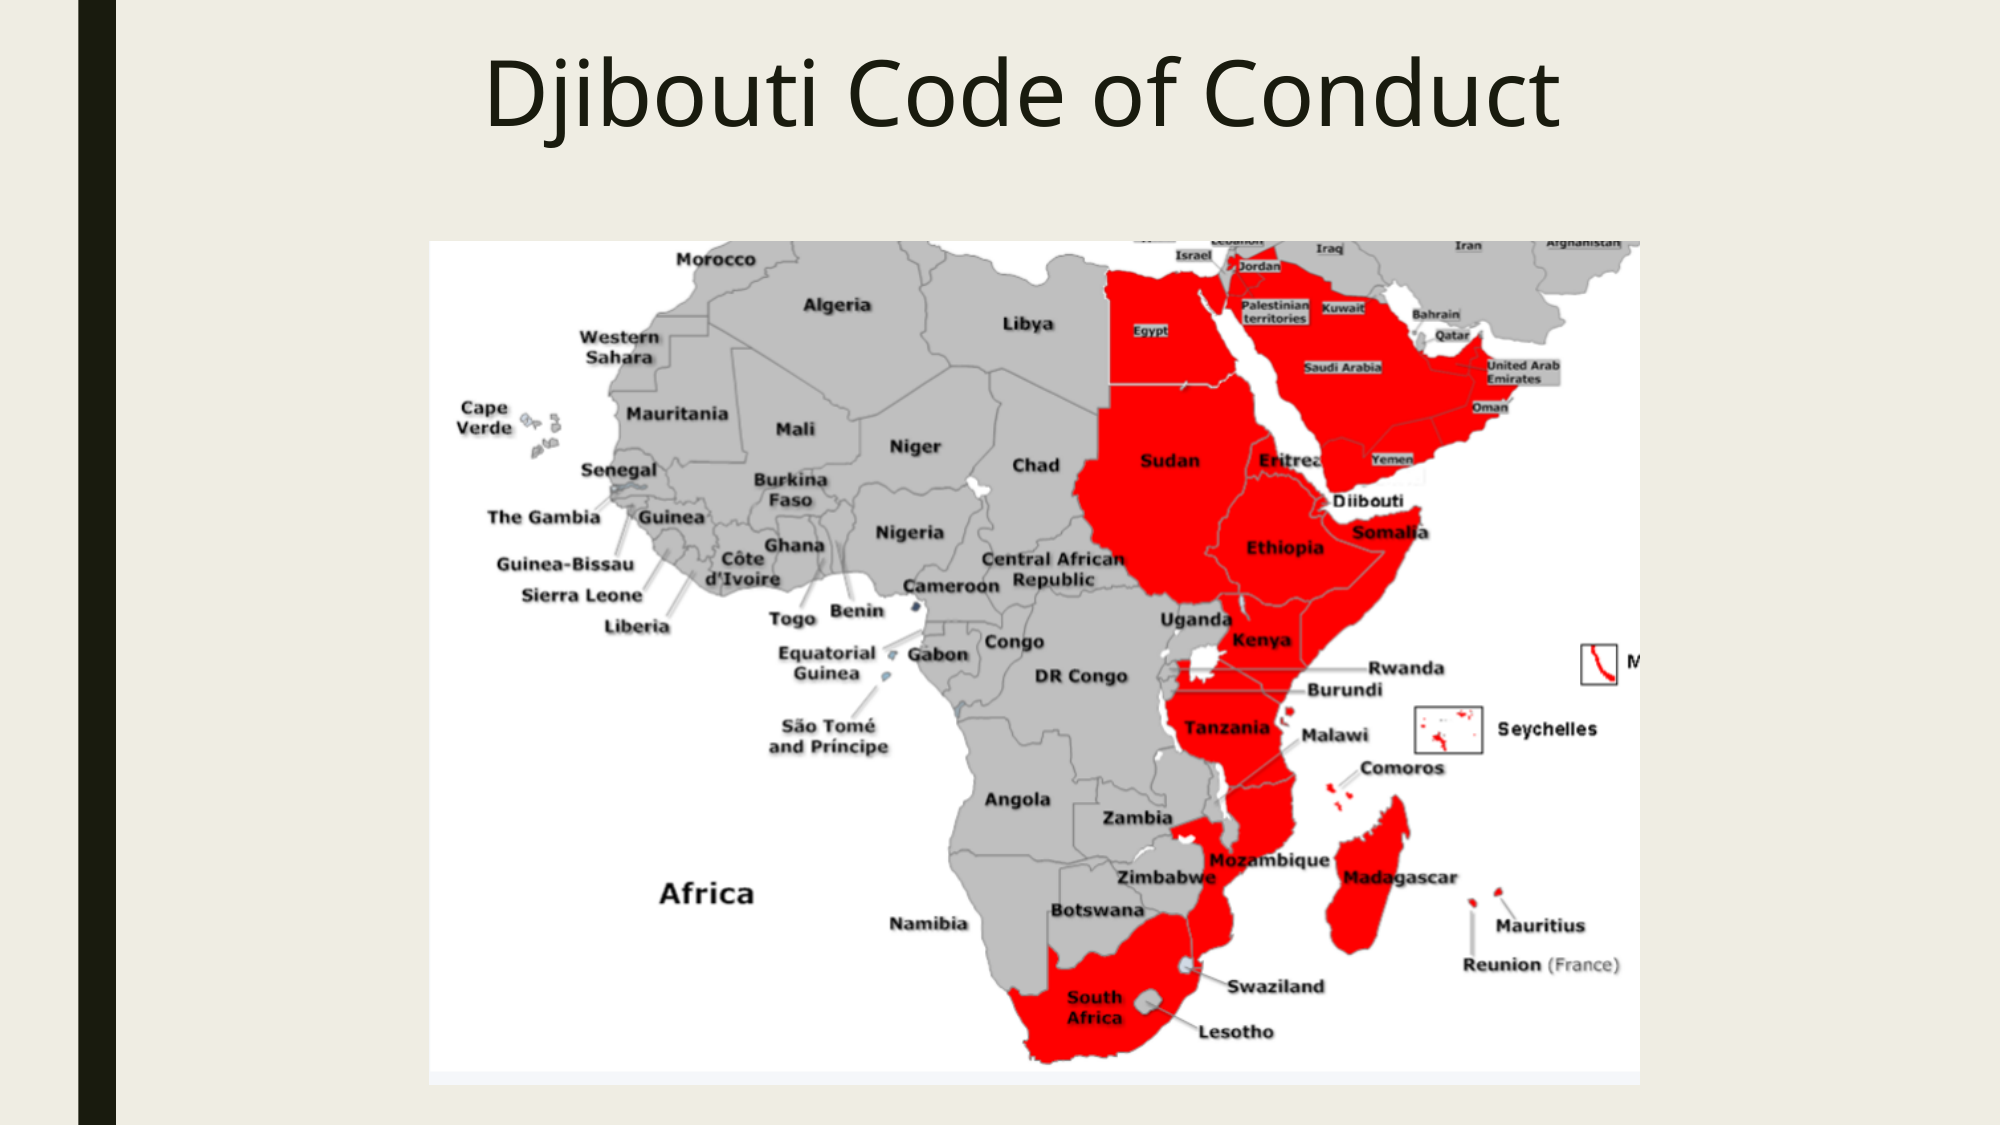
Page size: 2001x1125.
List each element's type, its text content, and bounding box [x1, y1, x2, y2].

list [429, 241, 1640, 1085]
title Djibouti Code of Conduct [234, 40, 1810, 285]
